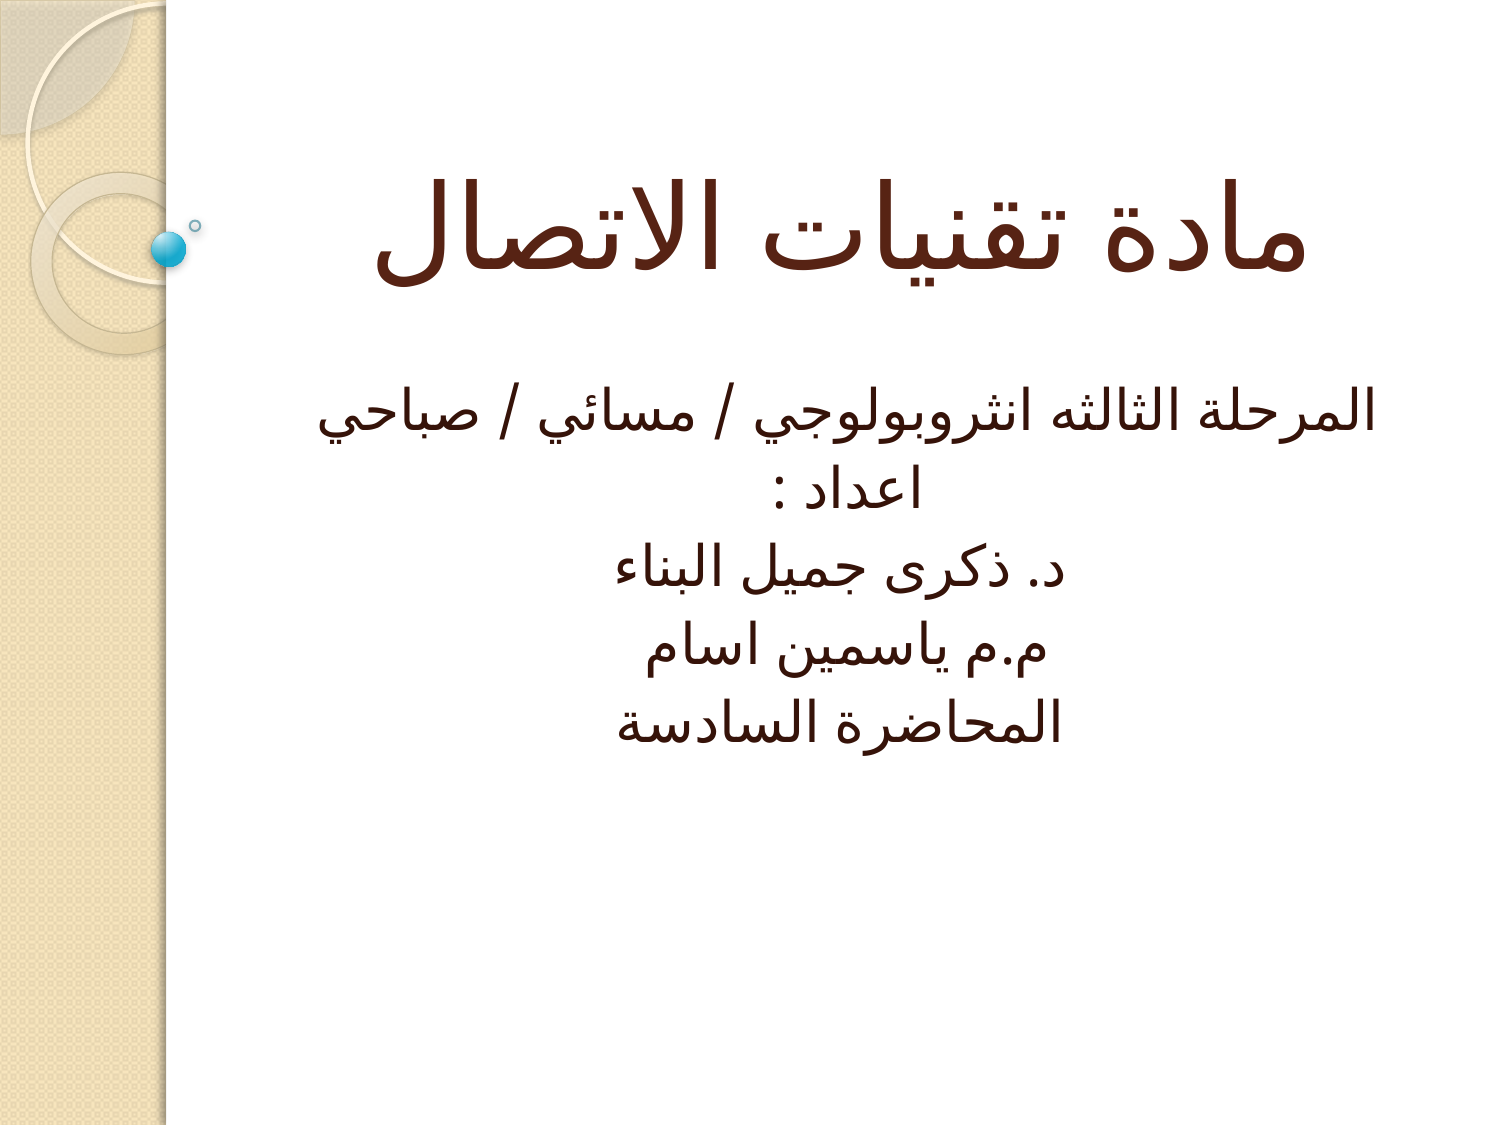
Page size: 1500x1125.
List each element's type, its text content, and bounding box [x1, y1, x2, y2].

title مادة تقنيات الاتصال [234, 59, 1450, 301]
subtitle المرحلة الثالثه انثروبولوجي / مسائي / صباحي اعداد : د. ذكرى جميل البناء م.م ياسمين اسام المحاضرة السادسة [234, 373, 1450, 764]
